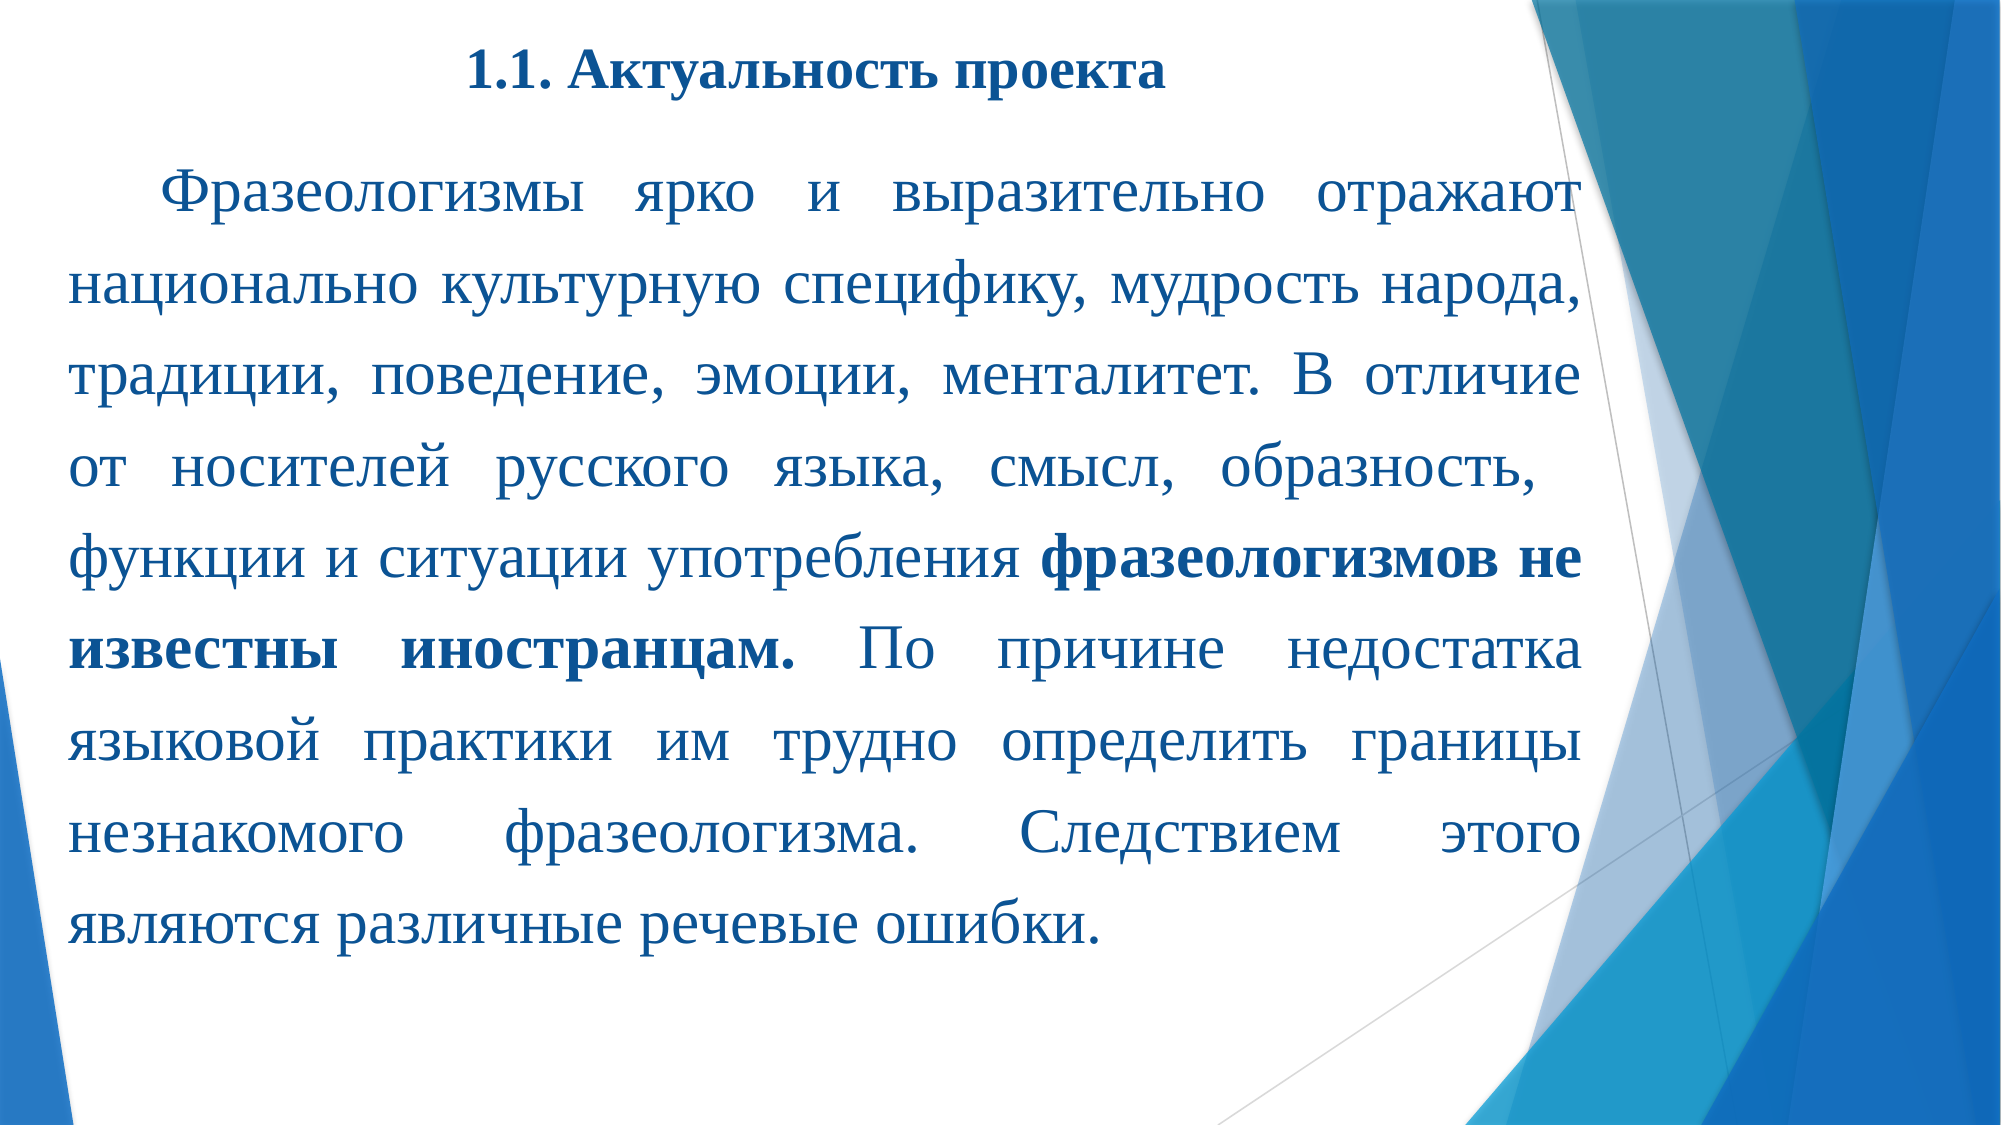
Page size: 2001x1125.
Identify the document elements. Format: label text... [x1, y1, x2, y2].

list Фразеологизмы ярко и выразительно отражают национально культурную специфику, мудрость народа, традиции, поведение, эмоции, менталитет. В отличие от носителей русского языка, смысл, образность, функции и ситуации употребления фразеологизмов не известны иностранцам. По причине недостатка языковой практики им трудно определить границы незнакомого фразеологизма. Следствием этого являются различные речевые ошибки. [53, 125, 1599, 1106]
title 1.1. Актуальность проекта [111, 22, 1522, 125]
